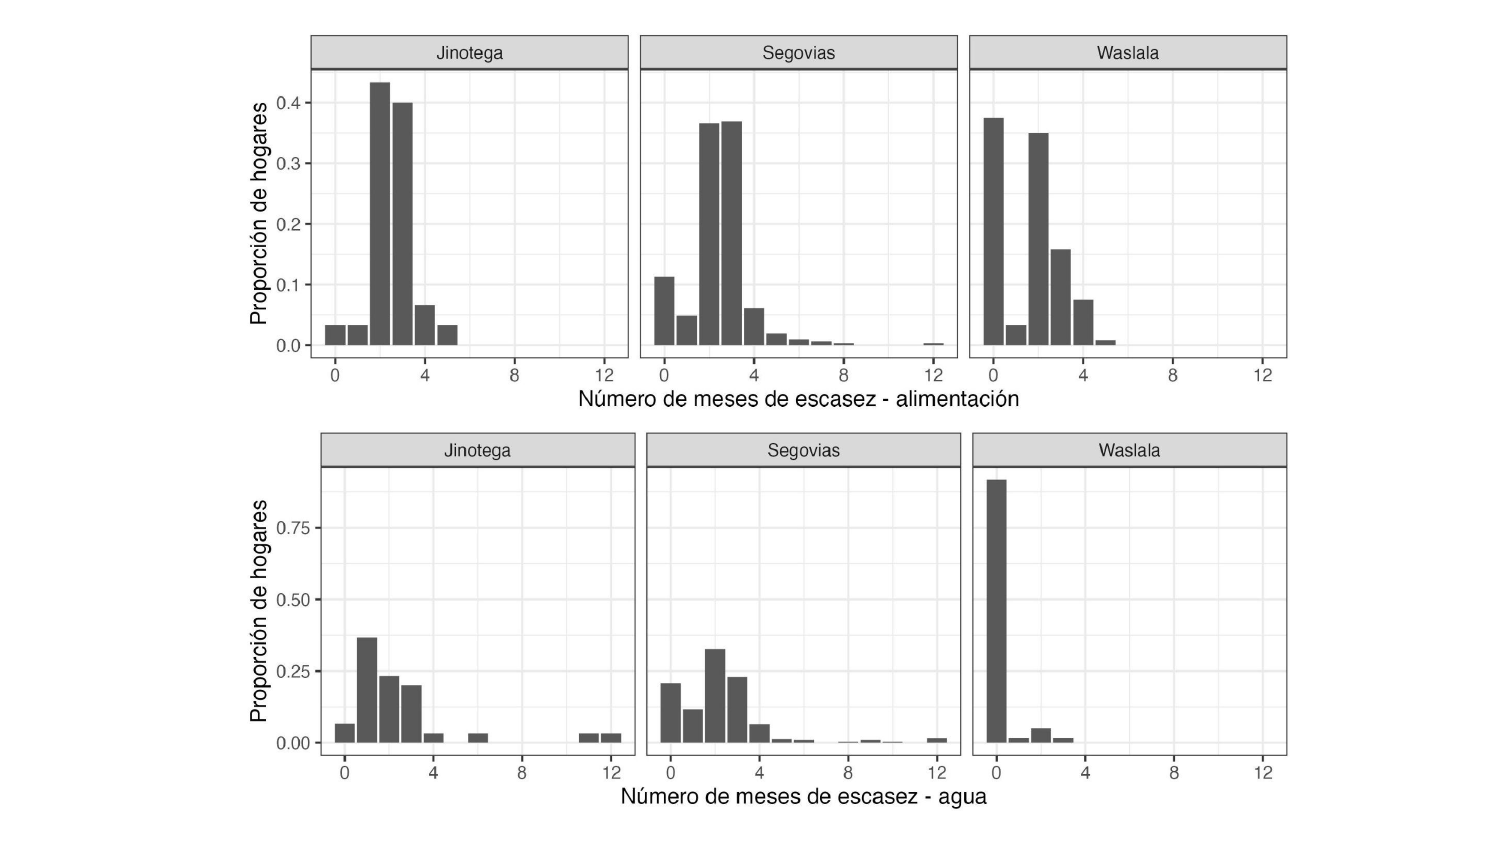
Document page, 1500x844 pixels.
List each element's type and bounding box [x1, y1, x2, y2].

picture [239, 24, 1298, 819]
